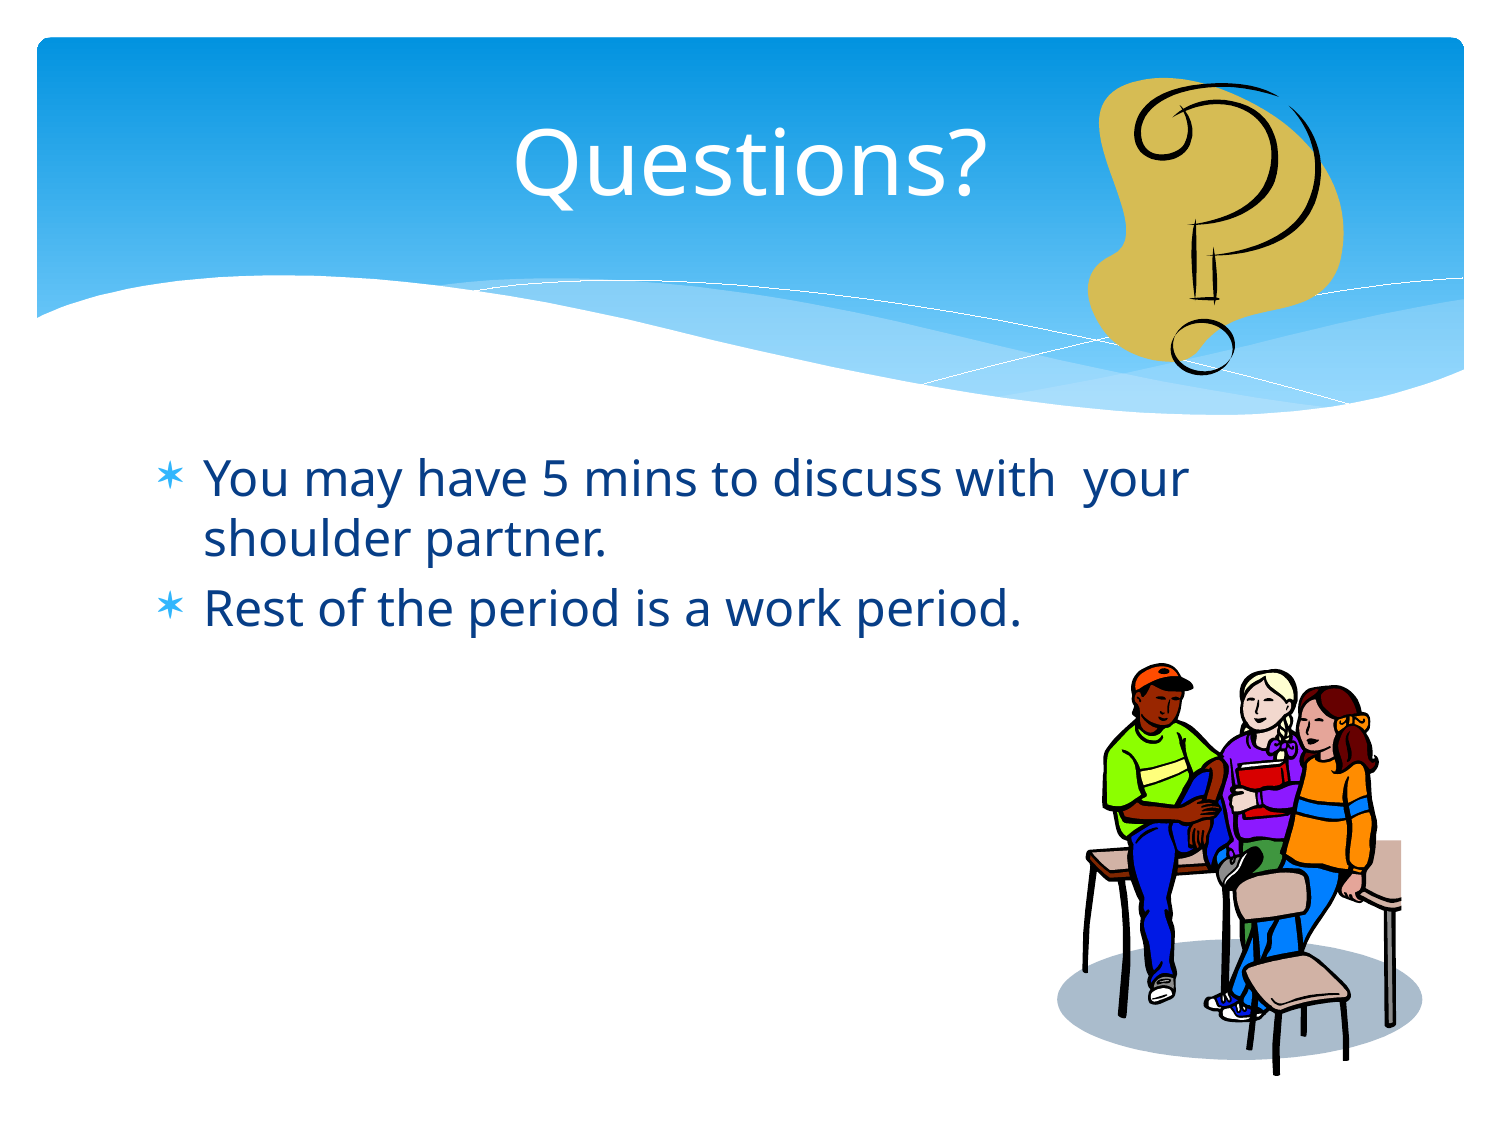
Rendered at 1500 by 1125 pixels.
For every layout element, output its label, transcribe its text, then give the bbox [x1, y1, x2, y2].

list You may have 5 mins to discuss with your shoulder partner. Rest of the period is a work period. [143, 438, 1359, 1005]
title Questions? [75, 55, 1425, 261]
picture [1087, 78, 1344, 376]
picture [1056, 662, 1423, 1078]
